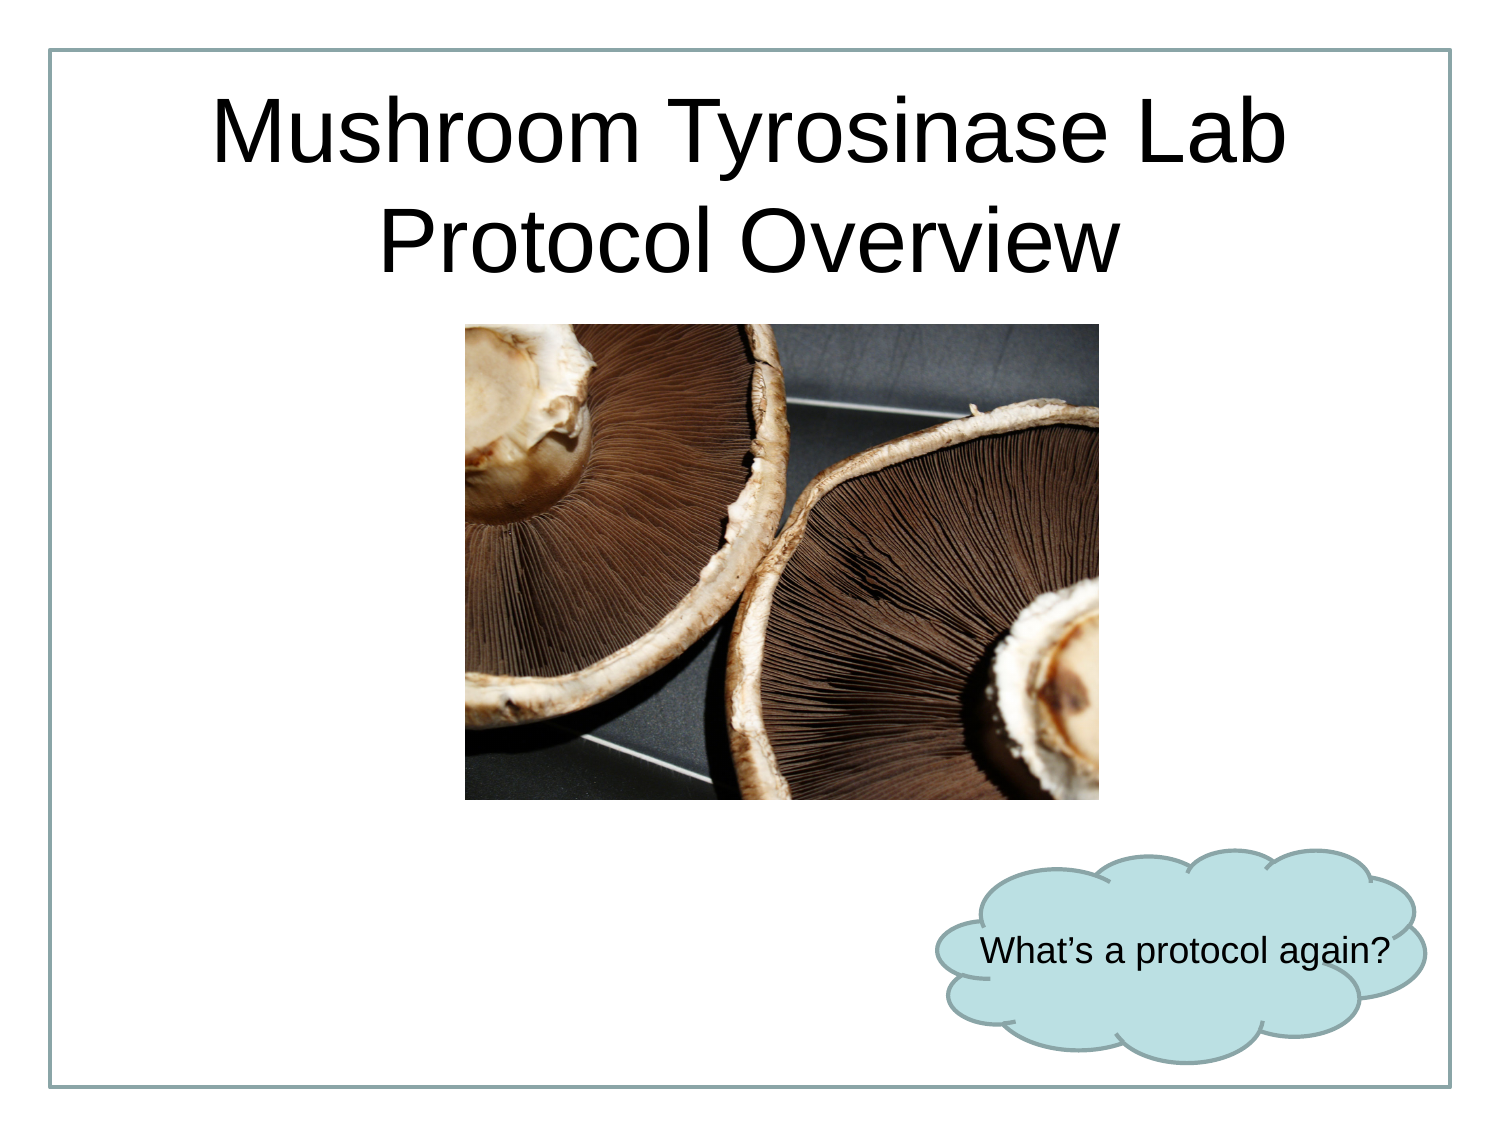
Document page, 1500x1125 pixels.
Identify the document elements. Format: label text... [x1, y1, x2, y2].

text_box [935, 848, 1428, 1066]
text_box What’s a protocol again? [964, 918, 1406, 979]
text_box [48, 48, 1452, 1089]
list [349, 324, 1214, 801]
